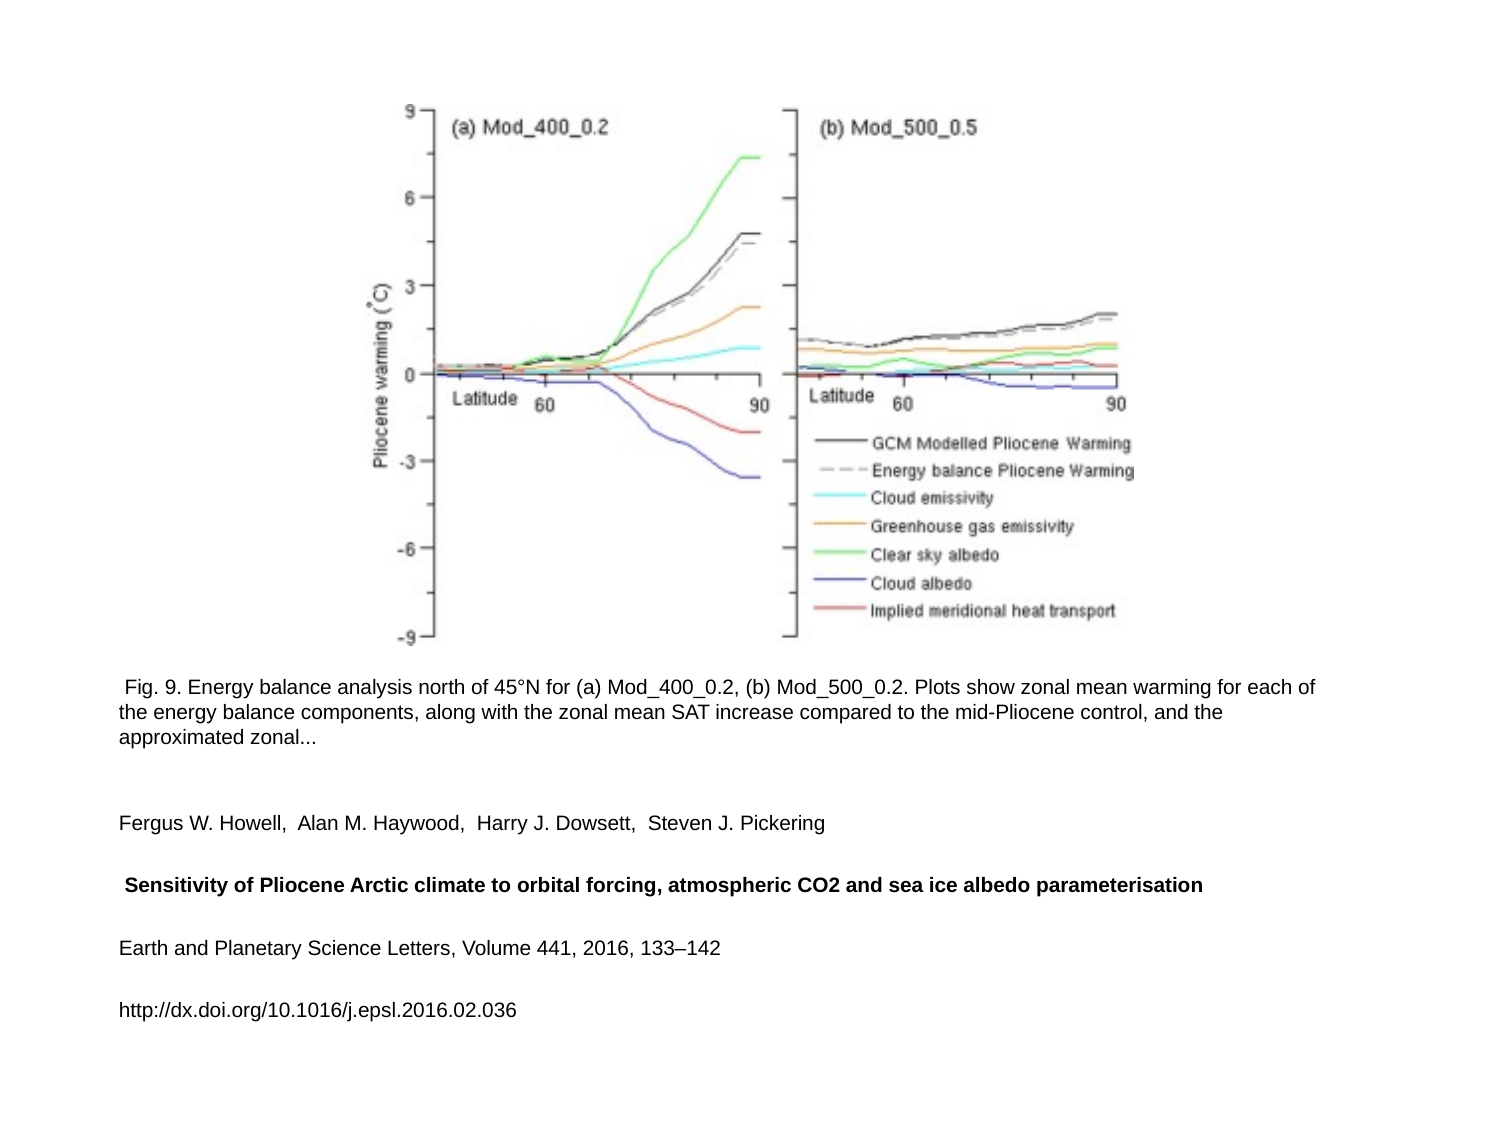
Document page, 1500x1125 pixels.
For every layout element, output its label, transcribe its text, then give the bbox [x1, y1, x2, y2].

text_box Fergus W. Howell, Alan M. Haywood, Harry J. Dowsett, Steven J. Pickering [104, 802, 1355, 844]
text_box http://dx.doi.org/10.1016/j.epsl.2016.02.036 [104, 989, 1355, 1032]
picture [366, 103, 1134, 646]
text_box Fig. 9. Energy balance analysis north of 45°N for (a) Mod_400_0.2, (b) Mod_500_0.2. Plots show zonal mean warming for each of the energy balance components, along with the zonal mean SAT increase compared to the mid-Pliocene control, and the approximated zonal... [104, 666, 1355, 719]
text_box Sensitivity of Pliocene Arctic climate to orbital forcing, atmospheric CO2 and sea ice albedo parameterisation [104, 864, 1355, 907]
text_box Earth and Planetary Science Letters, Volume 441, 2016, 133–142 [104, 927, 1355, 969]
